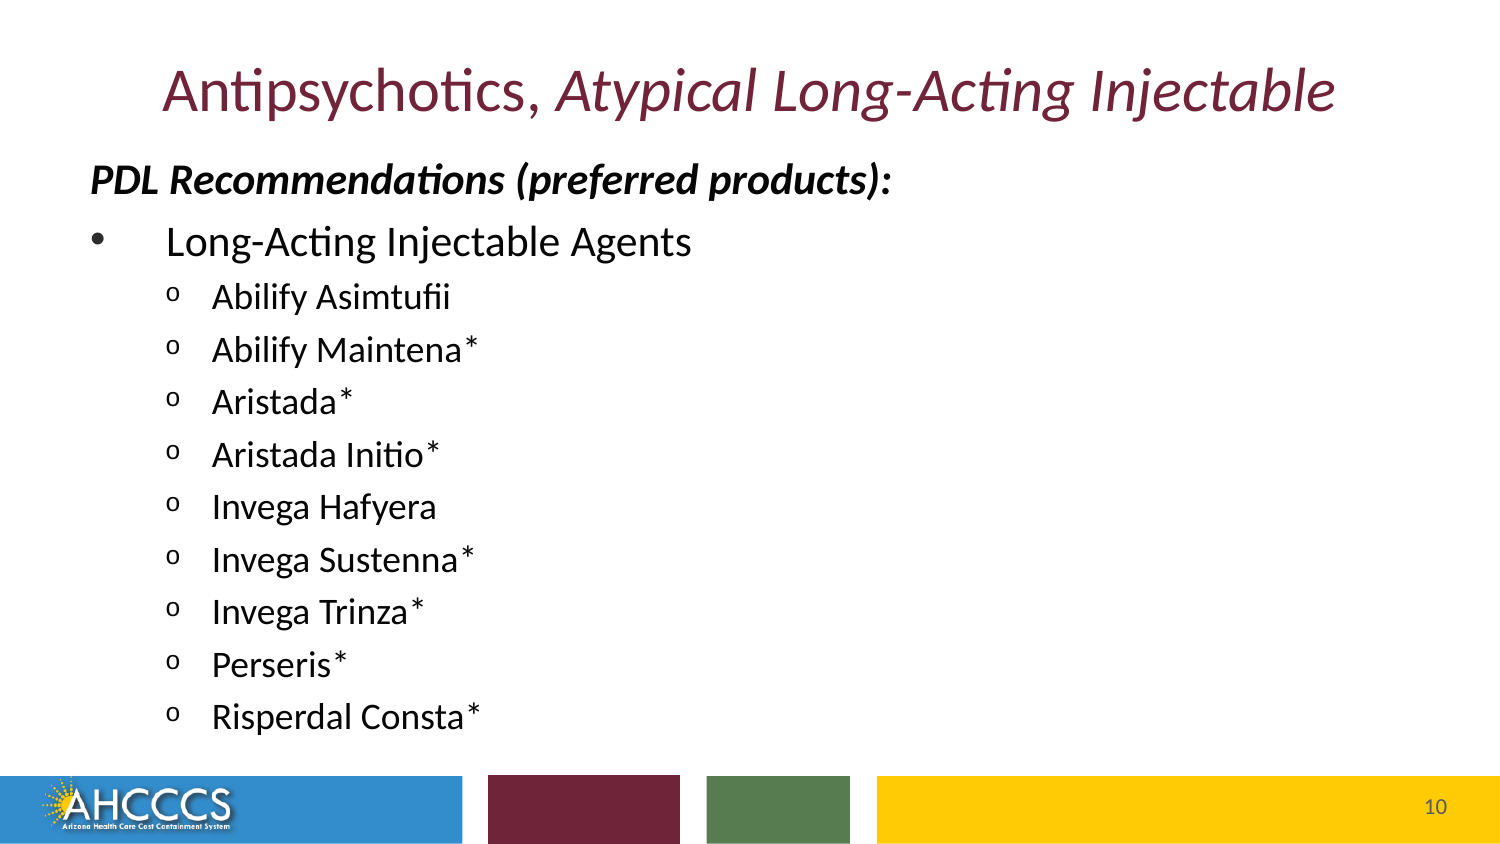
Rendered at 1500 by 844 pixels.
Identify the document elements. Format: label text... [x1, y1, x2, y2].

title Antipsychotics, Atypical Long-Acting Injectable [75, 22, 1425, 143]
list PDL Recommendations (preferred products): Long-Acting Injectable Agents Abilify Asimtufii Abilify Maintena* Aristada* Aristada Initio* Invega Hafyera Invega Sustenna* Invega Trinza* Perseris* Risperdal Consta* [75, 143, 1425, 760]
picture [42, 776, 230, 830]
